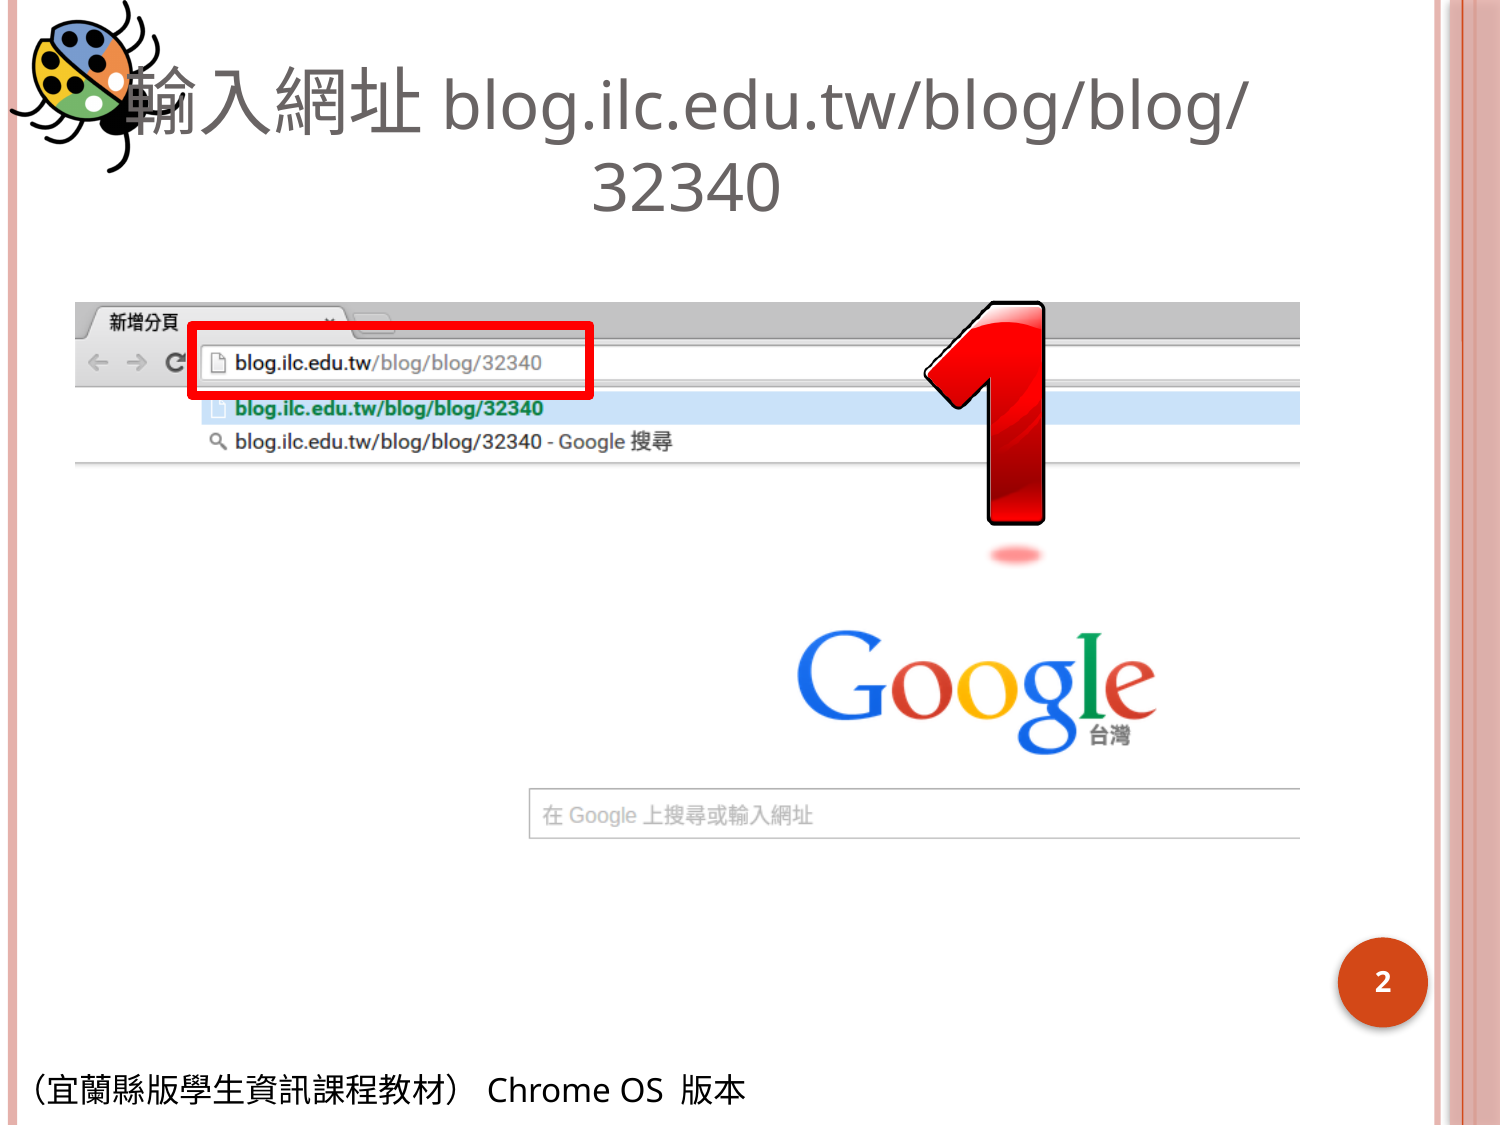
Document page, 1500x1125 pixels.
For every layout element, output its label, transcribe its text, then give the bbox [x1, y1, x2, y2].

title 輸入網址blog.ilc.edu.tw/blog/blog/32340 [75, 45, 1300, 233]
picture [0, 0, 169, 176]
slide_number 2 [1333, 940, 1434, 1027]
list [74, 301, 1301, 878]
picture [922, 299, 1049, 571]
